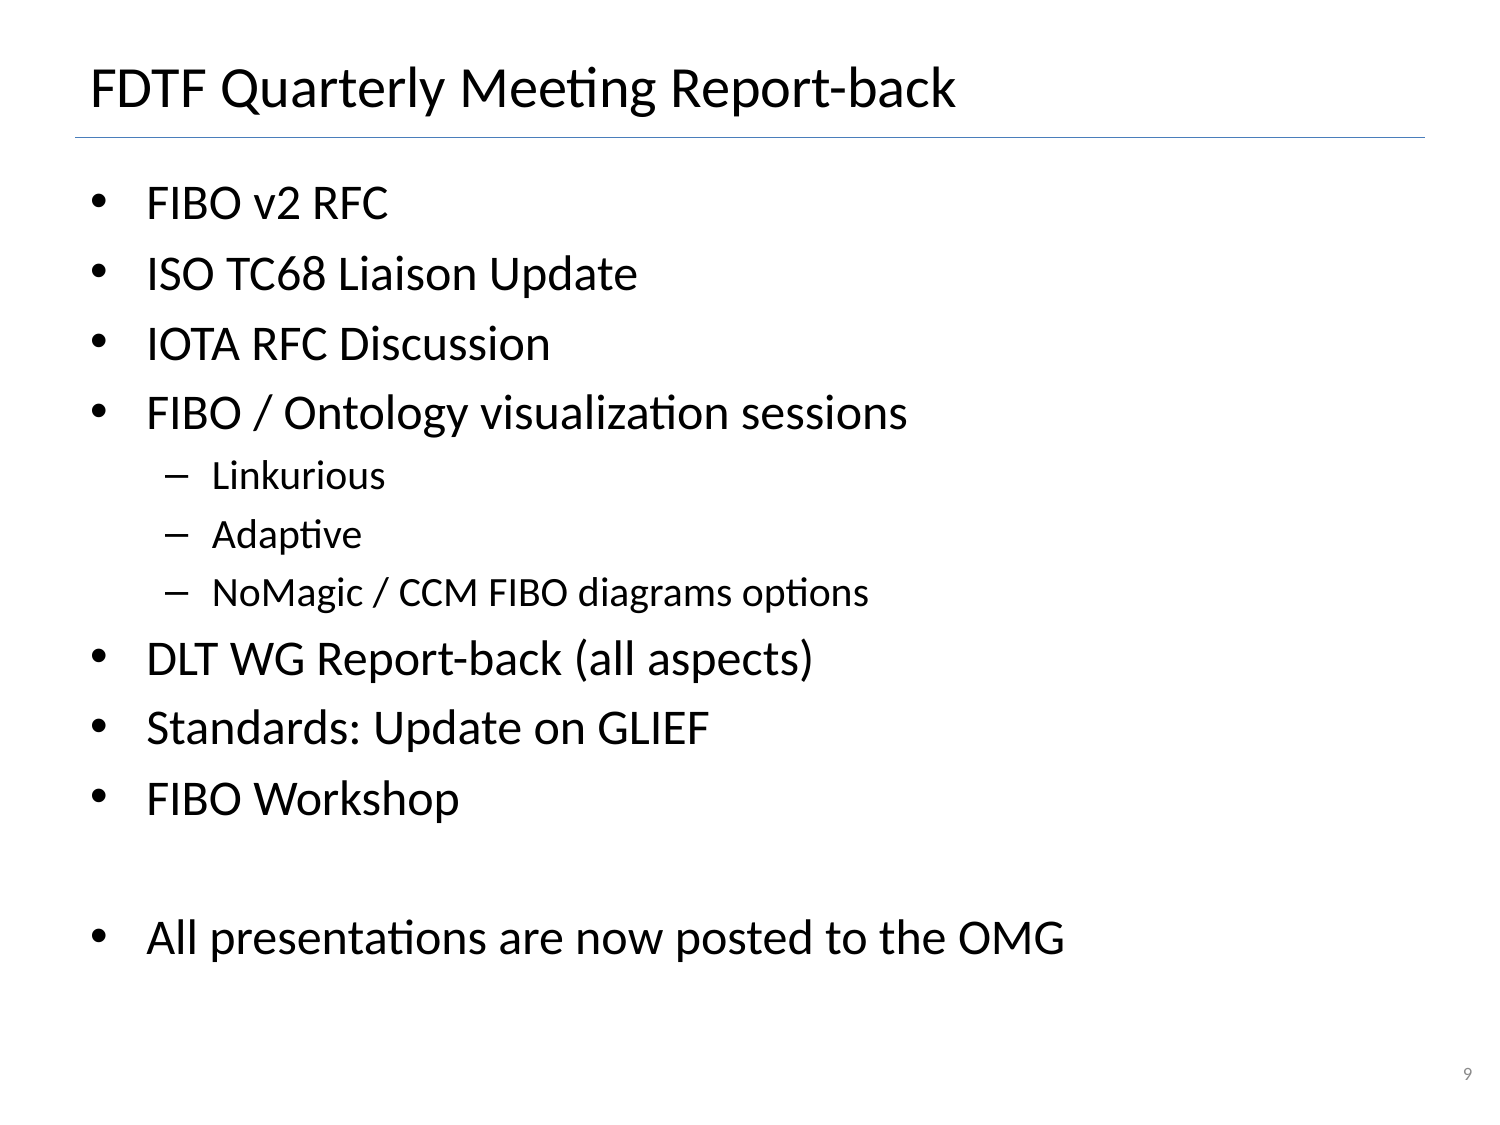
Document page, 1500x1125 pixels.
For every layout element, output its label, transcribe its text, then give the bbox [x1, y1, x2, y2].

list FIBO v2 RFC ISO TC68 Liaison Update IOTA RFC Discussion FIBO / Ontology visualization sessions Linkurious Adaptive NoMagic / CCM FIBO diagrams options DLT WG Report-back (all aspects) Standards: Update on GLIEF FIBO Workshop All presentations are now posted to the OMG [74, 162, 1426, 1101]
title FDTF Quarterly Meeting Report-back [74, 37, 1426, 131]
slide_number 9 [1425, 1042, 1488, 1103]
